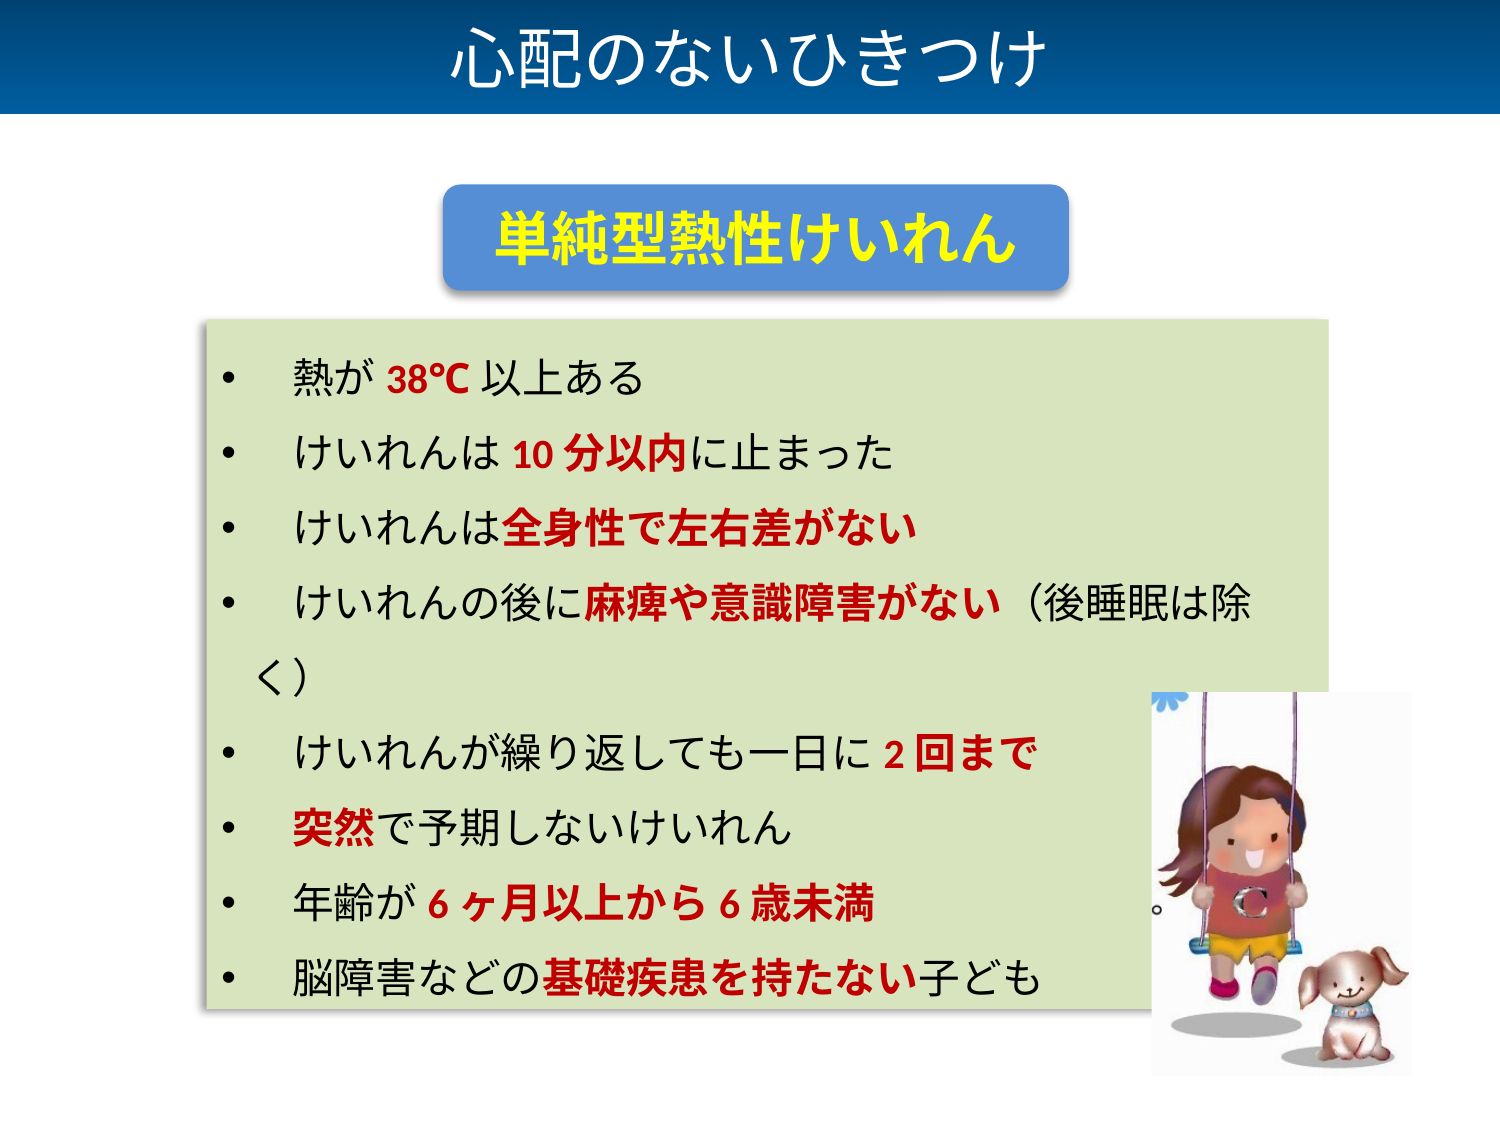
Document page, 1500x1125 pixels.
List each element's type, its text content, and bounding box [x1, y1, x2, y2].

title 心配のないひきつけ [0, 0, 1500, 114]
text_box 熱が38℃以上ある けいれんは10分以内に止まった けいれんは全身性で左右差がない けいれんの後に麻痺や意識障害がない（後睡眠は除く） けいれんが繰り返しても一日に2回まで 突然で予期しないけいれん 年齢が6ヶ月以上から6歳未満 脳障害などの基礎疾患を持たない子ども [206, 319, 1329, 1010]
picture [1151, 692, 1412, 1083]
picture [643, 538, 869, 622]
text_box 単純型熱性けいれん [440, 182, 1071, 293]
